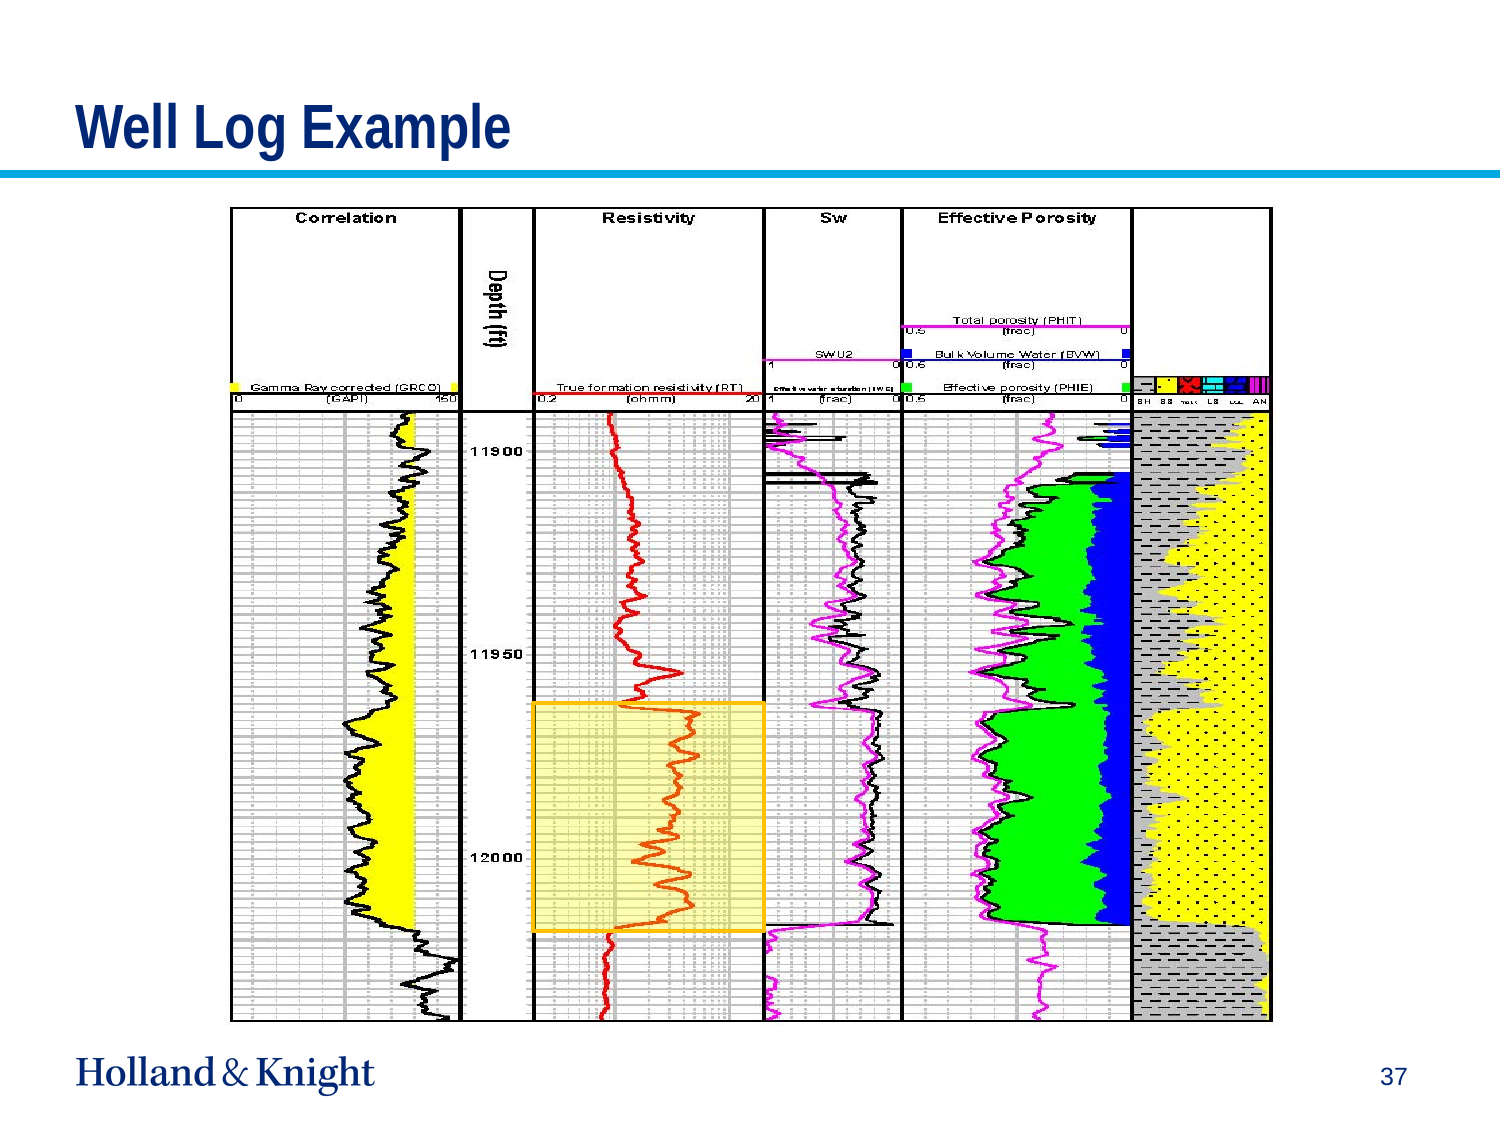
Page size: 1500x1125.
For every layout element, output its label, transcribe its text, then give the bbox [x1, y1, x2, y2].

title Well Log Example [75, 20, 1425, 169]
slide_number 37 [1266, 1057, 1424, 1098]
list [225, 200, 1276, 1027]
picture [74, 1055, 375, 1098]
